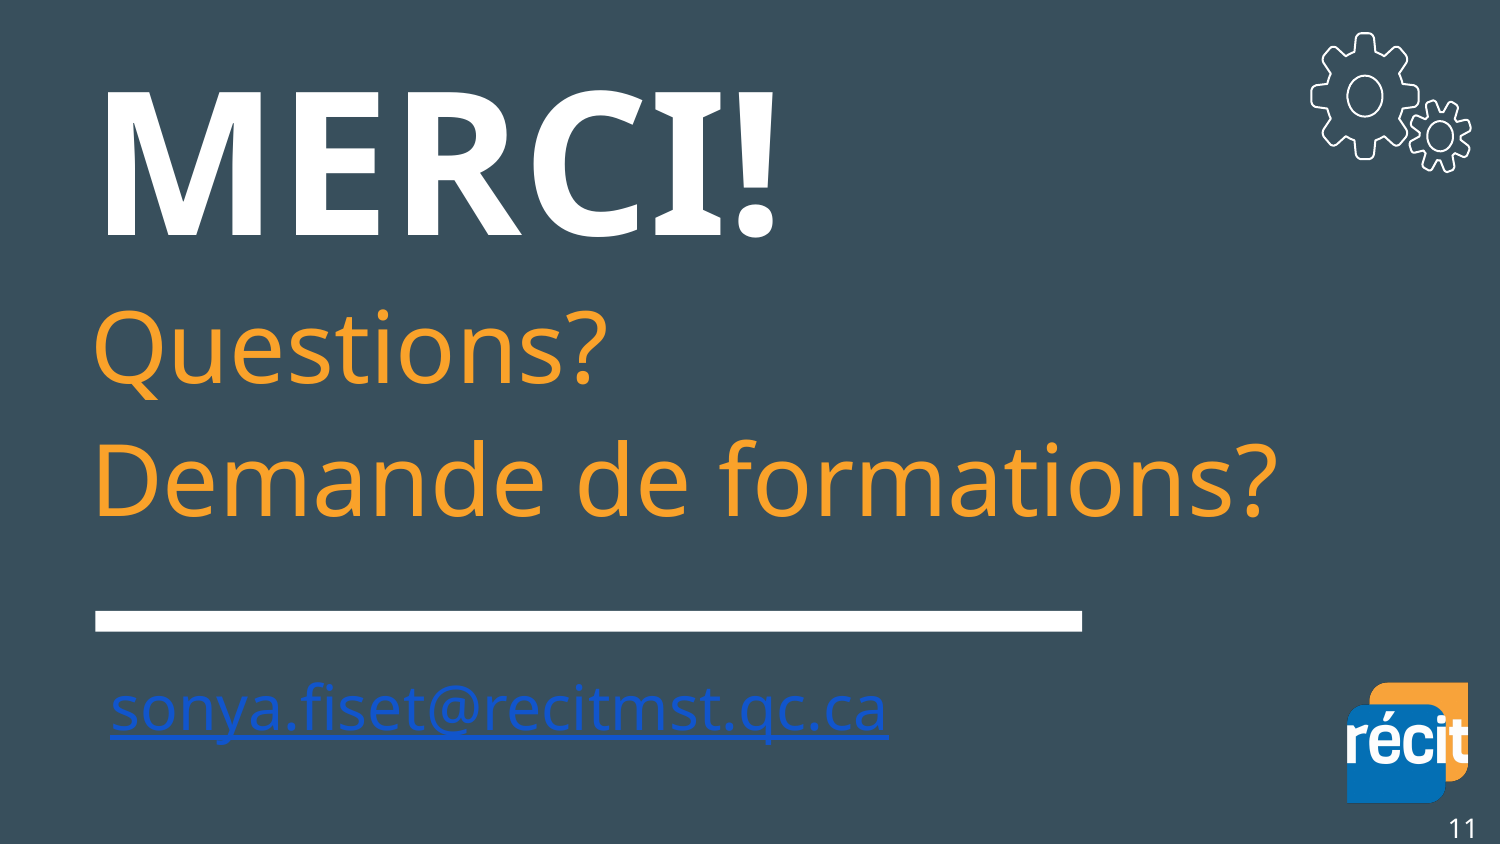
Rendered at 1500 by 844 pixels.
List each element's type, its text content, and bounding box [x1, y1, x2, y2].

slide_number 11 [1403, 796, 1494, 844]
list sonya.fiset@recitmst.qc.ca [95, 652, 1096, 782]
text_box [1311, 33, 1471, 173]
subtitle Questions? Demande de formations? [75, 268, 1341, 398]
text_box [95, 610, 1083, 632]
title MERCI! [75, 100, 1350, 291]
picture [1340, 678, 1471, 805]
